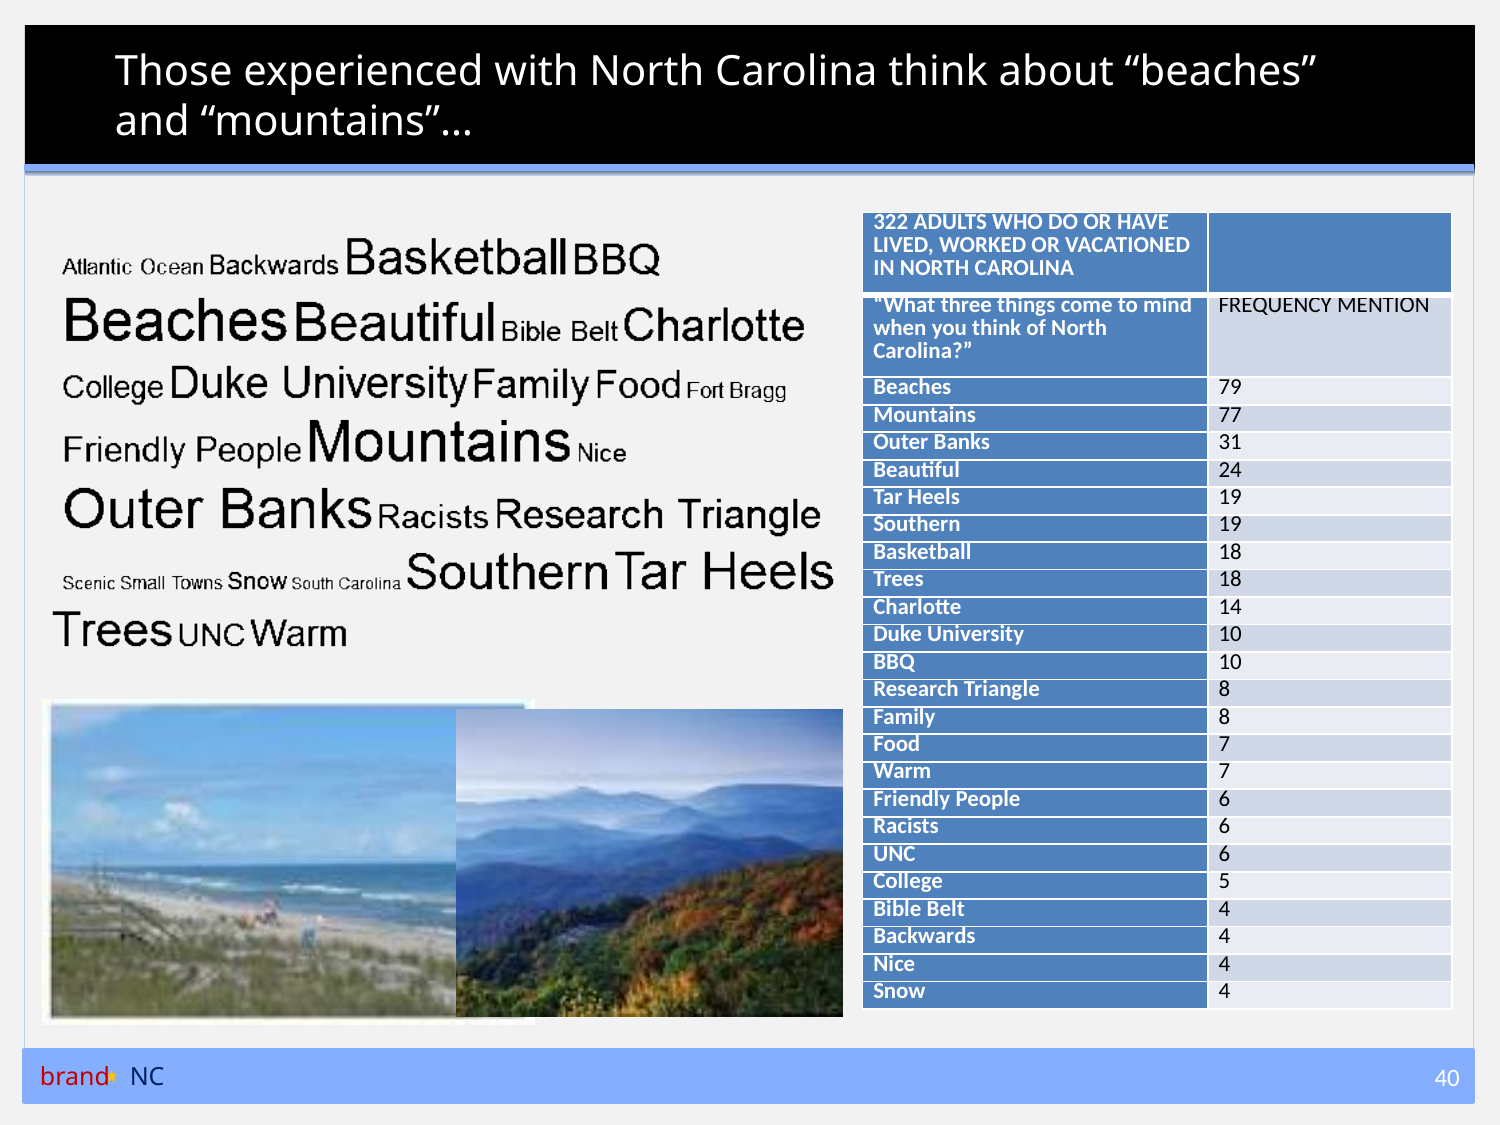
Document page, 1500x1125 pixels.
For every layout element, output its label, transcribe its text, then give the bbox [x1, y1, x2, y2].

table_cell Warm [863, 763, 1207, 788]
table_cell Mountains [863, 406, 1207, 431]
table_cell Charlotte [863, 598, 1207, 624]
table_cell Backwards [863, 927, 1207, 953]
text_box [45, 230, 852, 657]
table_cell 77 [1209, 406, 1451, 431]
table_cell 79 [1209, 378, 1451, 404]
table_cell 19 [1209, 516, 1451, 541]
table_cell 4 [1209, 927, 1451, 953]
table_cell 5 [1209, 873, 1451, 898]
table_cell College [863, 873, 1207, 898]
table_cell Racists [863, 818, 1207, 843]
table_cell FREQUENCY MENTION [1209, 298, 1451, 376]
table_cell Outer Banks [863, 433, 1207, 459]
table_cell 8 [1209, 680, 1451, 706]
table_cell 24 [1209, 461, 1451, 486]
table_cell 7 [1209, 735, 1451, 761]
table_cell Basketball [863, 543, 1207, 569]
slide_number 40 [1125, 1050, 1475, 1103]
table_cell Beaches [863, 378, 1207, 404]
table_cell BBQ [863, 653, 1207, 679]
table_cell 8 [1209, 708, 1451, 733]
table_cell 6 [1209, 845, 1451, 871]
table_cell Duke University [863, 625, 1207, 651]
table_cell 4 [1209, 955, 1451, 981]
table_cell Food [863, 735, 1207, 761]
table_cell 10 [1209, 625, 1451, 651]
table_cell Nice [863, 955, 1207, 981]
table_cell UNC [863, 845, 1207, 871]
table_cell Southern [863, 516, 1207, 541]
table_header [1209, 213, 1451, 292]
table_cell “What three things come to mind when you think of North Carolina?” [863, 298, 1207, 376]
table_cell 14 [1209, 598, 1451, 624]
table_cell 4 [1209, 900, 1451, 926]
table_cell 6 [1209, 790, 1451, 816]
table_cell 7 [1209, 763, 1451, 788]
table_cell Tar Heels [863, 488, 1207, 514]
table_header 322 ADULTS WHO DO OR HAVE LIVED, WORKED OR VACATIONED IN NORTH CAROLINA [863, 213, 1207, 292]
table_cell Beautiful [863, 461, 1207, 486]
table_cell 6 [1209, 818, 1451, 843]
table_cell 4 [1209, 982, 1451, 1008]
picture [41, 699, 843, 1026]
table_cell Snow [863, 982, 1207, 1008]
table_cell 10 [1209, 653, 1451, 679]
slide_number brand NC [24, 1045, 375, 1106]
table_cell Friendly People [863, 790, 1207, 816]
table_cell Bible Belt [863, 900, 1207, 926]
table_cell 18 [1209, 570, 1451, 596]
table_cell Trees [863, 570, 1207, 596]
table_cell Research Triangle [863, 680, 1207, 706]
title Those experienced with North Carolina think about “beaches” and “mountains”… [99, 62, 1405, 176]
table_cell Family [863, 708, 1207, 733]
table_cell 19 [1209, 488, 1451, 514]
table_cell 18 [1209, 543, 1451, 569]
table_cell 31 [1209, 433, 1451, 459]
